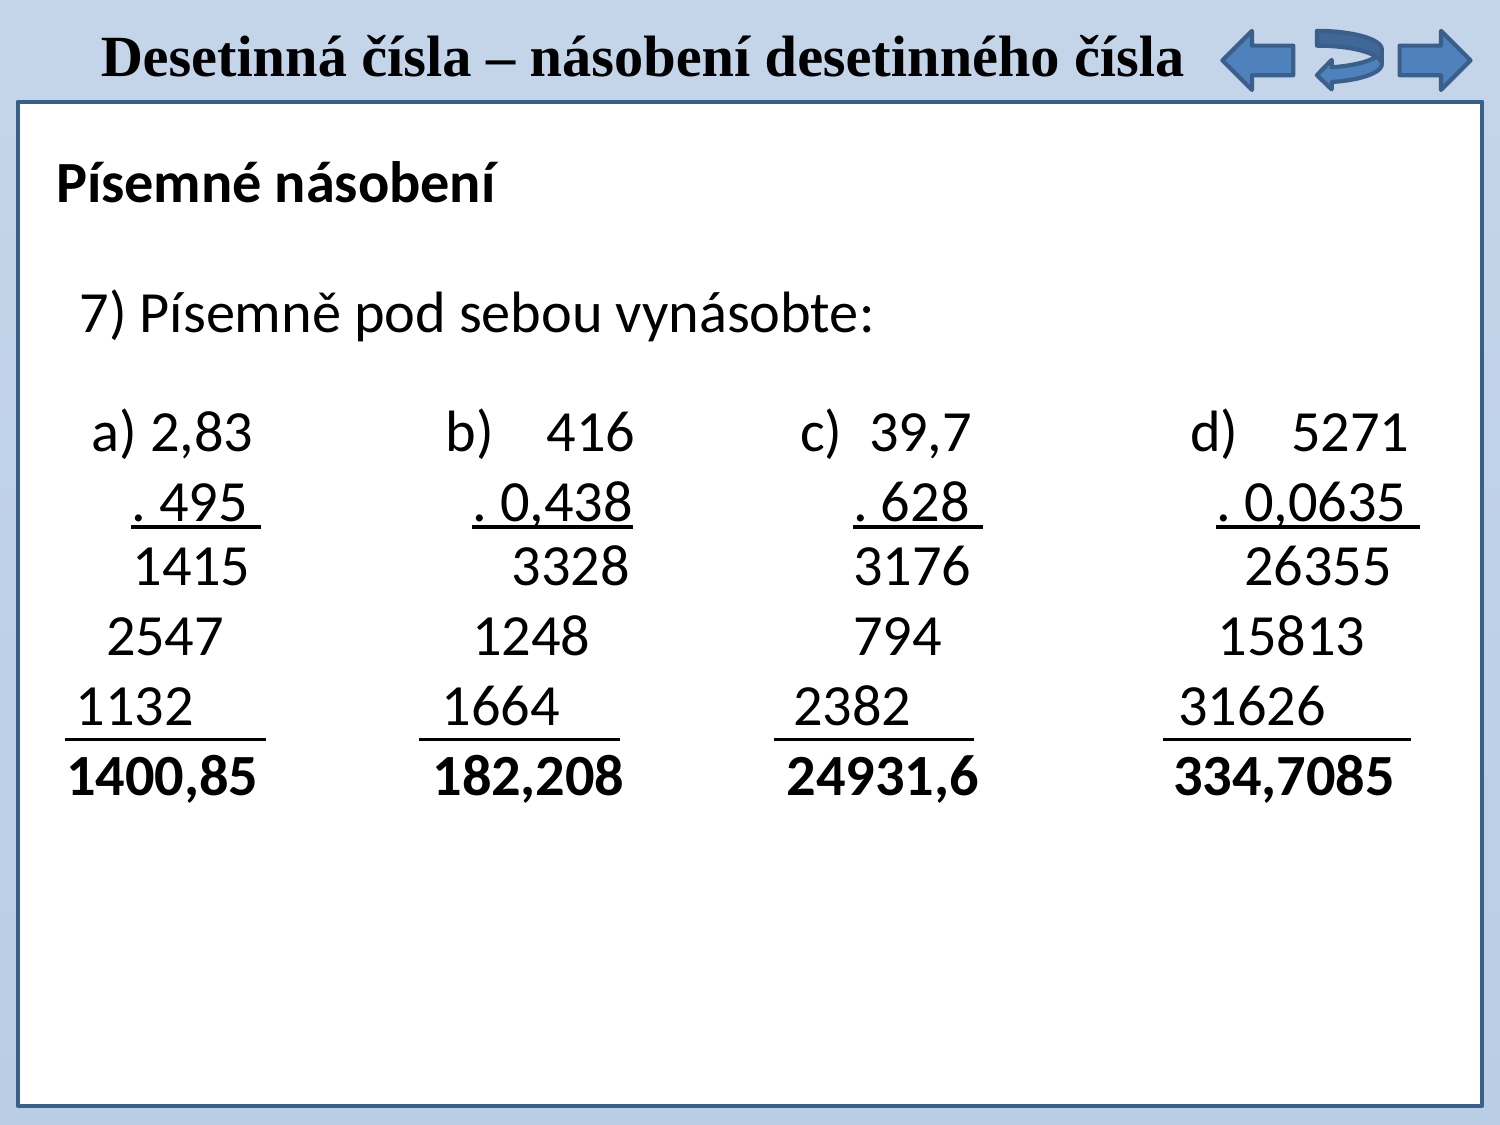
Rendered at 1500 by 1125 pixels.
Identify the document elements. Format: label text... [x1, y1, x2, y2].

text_box 3328 1248 1664 182,208 [419, 527, 644, 807]
text_box a) 2,83 . 495 [76, 385, 349, 541]
text_box b) 416 . 0,438 [431, 385, 750, 540]
text_box 7) Písemně pod sebou vynásobte: [64, 231, 1424, 352]
text_box d) 5271 . 0,0635 [1175, 385, 1435, 610]
text_box Písemné násobení [41, 137, 703, 222]
text_box c) 39,7 . 628 [785, 385, 1105, 540]
text_box [1397, 28, 1473, 92]
text_box [1314, 28, 1384, 92]
text_box [16, 100, 1484, 1108]
text_box 1415 2547 1132 1400,85 [53, 527, 302, 807]
text_box Desetinná čísla – násobení desetinného čísla [4, 0, 1282, 112]
text_box 3176 794 2382 24931,6 [773, 527, 998, 807]
text_box 26355 15813 31626 334,7085 [1151, 527, 1412, 807]
text_box [1282, 43, 1296, 78]
